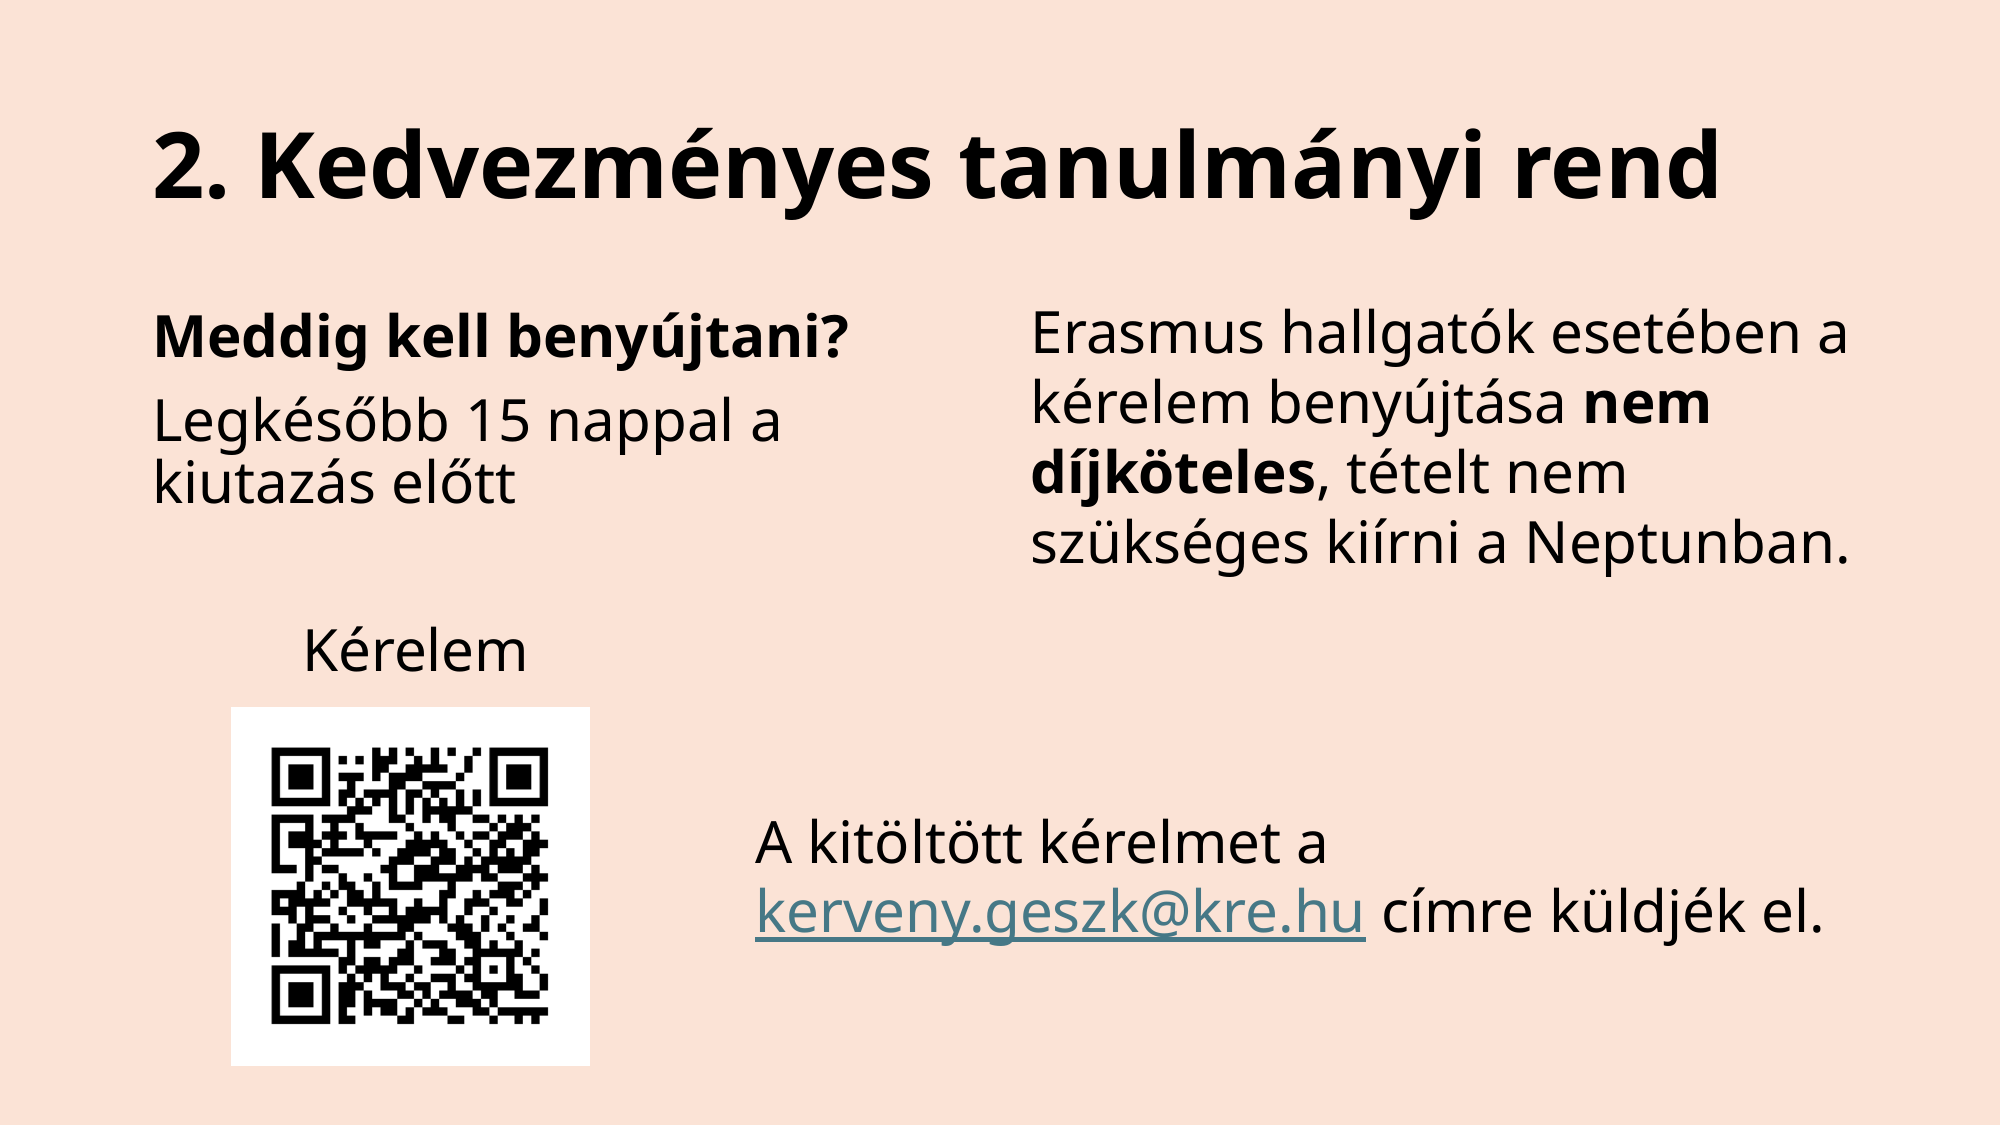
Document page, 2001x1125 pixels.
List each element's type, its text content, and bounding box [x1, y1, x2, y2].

title 2. Kedvezményes tanulmányi rend [137, 59, 1863, 278]
text_box A kitöltött kérelmet a kerveny.geszk@kre.hu címre küldjék el. [740, 727, 1878, 1007]
list Meddig kell benyújtani? Legkésőbb 15 nappal a kiutazás előtt Kérelem [137, 299, 950, 1014]
picture [231, 707, 590, 1066]
text_box Erasmus hallgatók esetében a kérelem benyújtása nem díjköteles, tételt nem szükséges kiírni a Neptunban. [1015, 288, 1923, 723]
